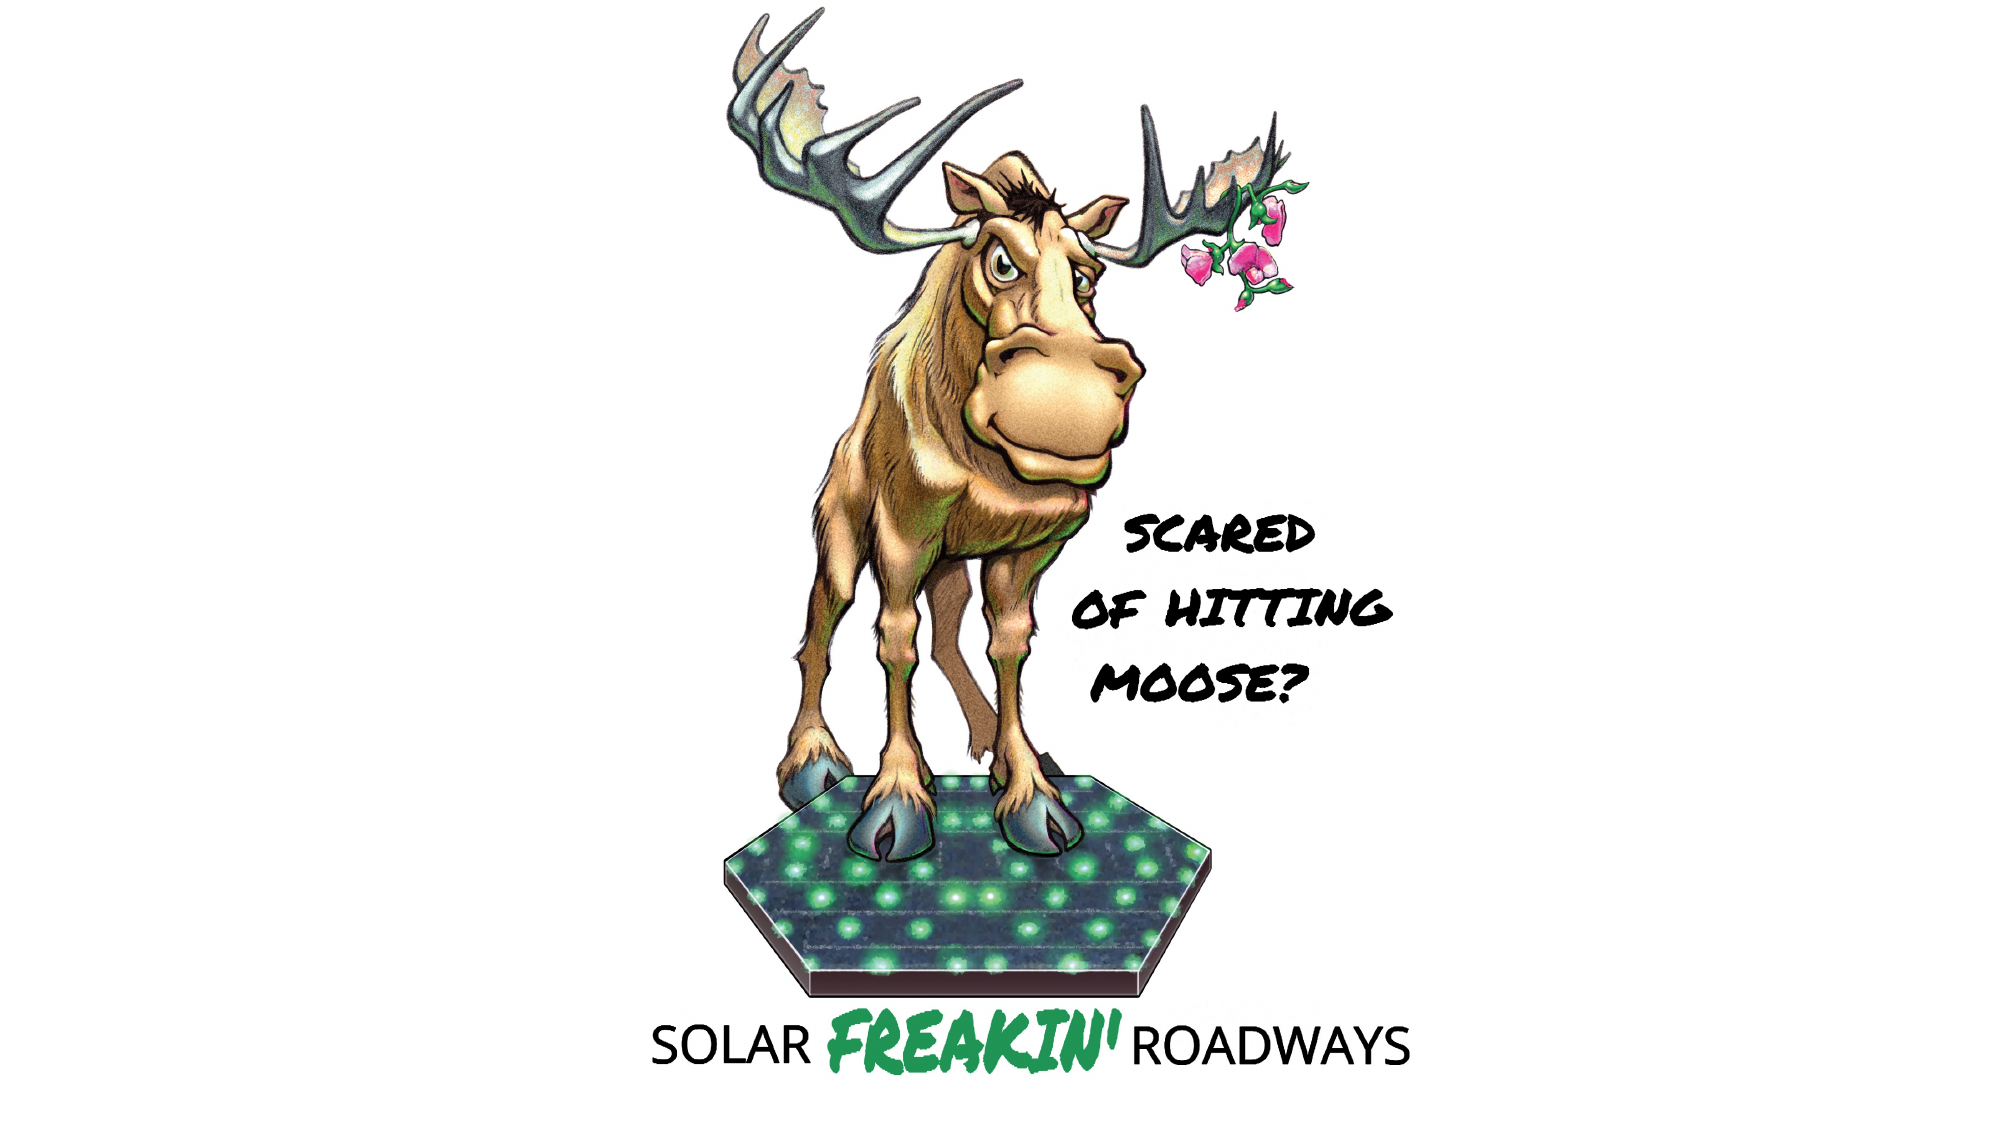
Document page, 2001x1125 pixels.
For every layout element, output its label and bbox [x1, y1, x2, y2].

picture [535, 0, 1465, 1125]
